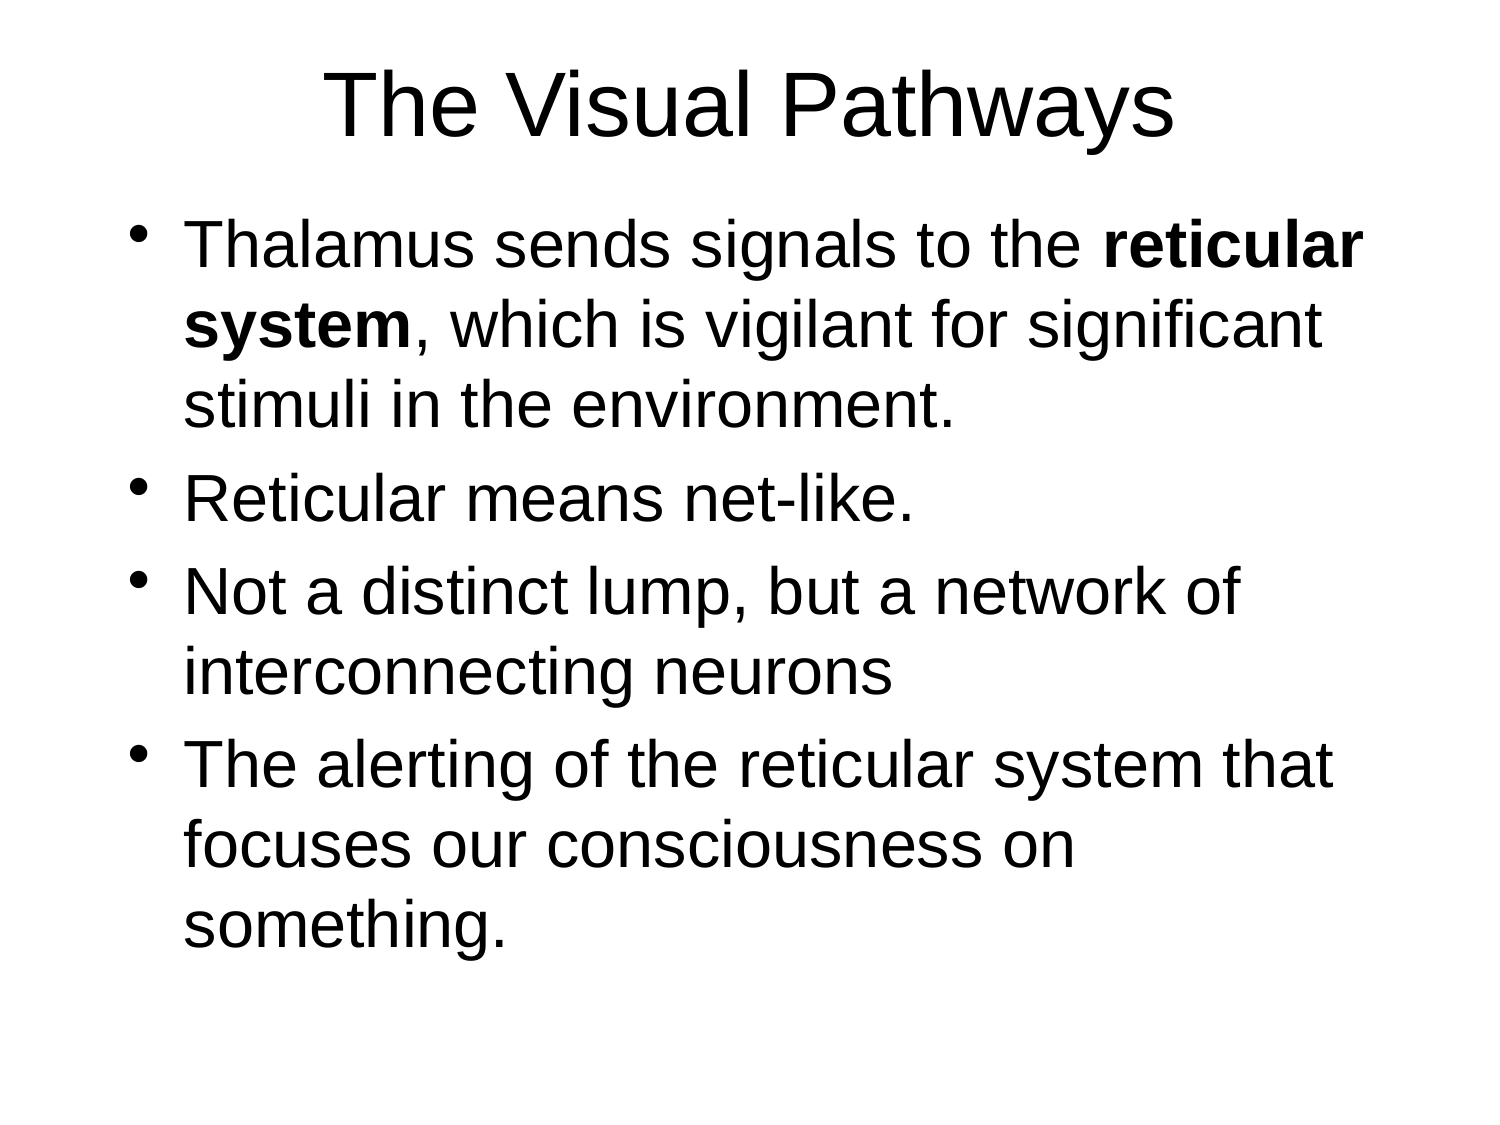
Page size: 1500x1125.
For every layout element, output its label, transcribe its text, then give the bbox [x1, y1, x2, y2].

list Thalamus sends signals to the reticular system, which is vigilant for significant stimuli in the environment. Reticular means net-like. Not a distinct lump, but a network of interconnecting neurons The alerting of the reticular system that focuses our consciousness on something. [112, 193, 1388, 1069]
title The Visual Pathways [112, 6, 1388, 193]
